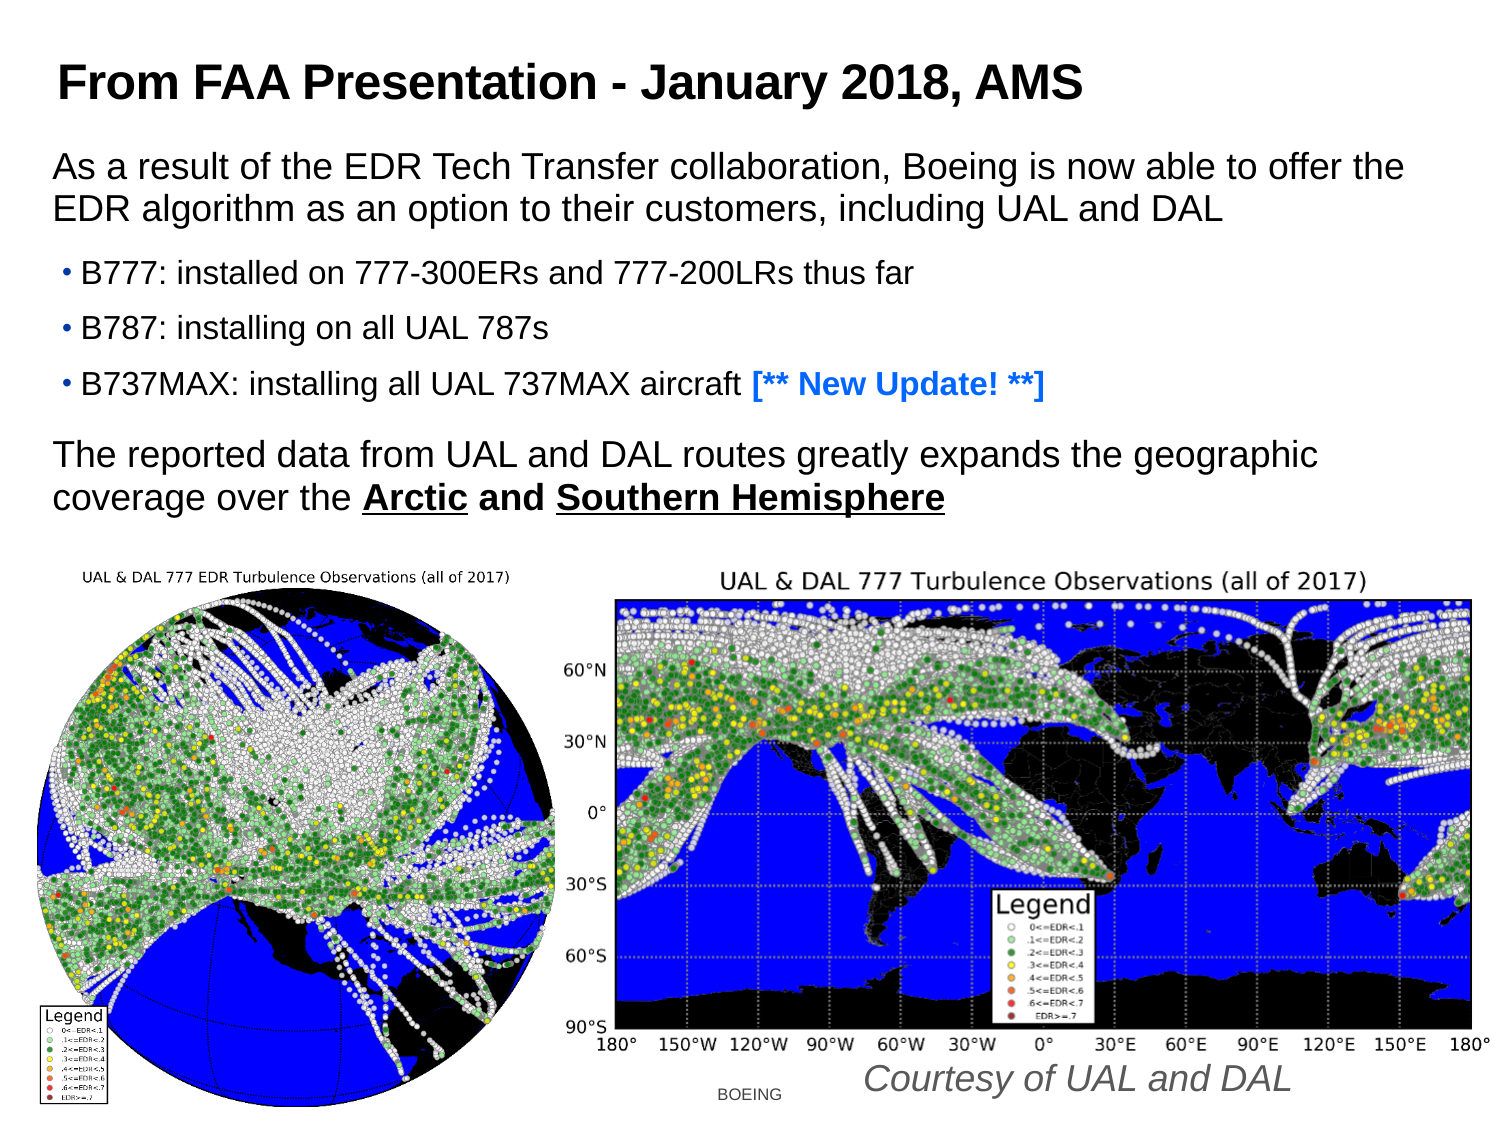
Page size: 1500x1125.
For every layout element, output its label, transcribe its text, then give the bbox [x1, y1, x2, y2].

text_box Courtesy of UAL and DAL [801, 1063, 1355, 1106]
picture [36, 571, 556, 1108]
list As a result of the EDR Tech Transfer collaboration, Boeing is now able to offer the EDR algorithm as an option to their customers, including UAL and DAL B777: installed on 777-300ERs and 777-200LRs thus far B787: installing on all UAL 787s B737MAX: installing all UAL 737MAX aircraft [** New Update! **] The reported data from UAL and DAL routes greatly expands the geographic coverage over the Arctic and Southern Hemisphere [37, 137, 1463, 530]
title From FAA Presentation - January 2018, AMS [57, 14, 1407, 111]
picture [563, 571, 1491, 1054]
